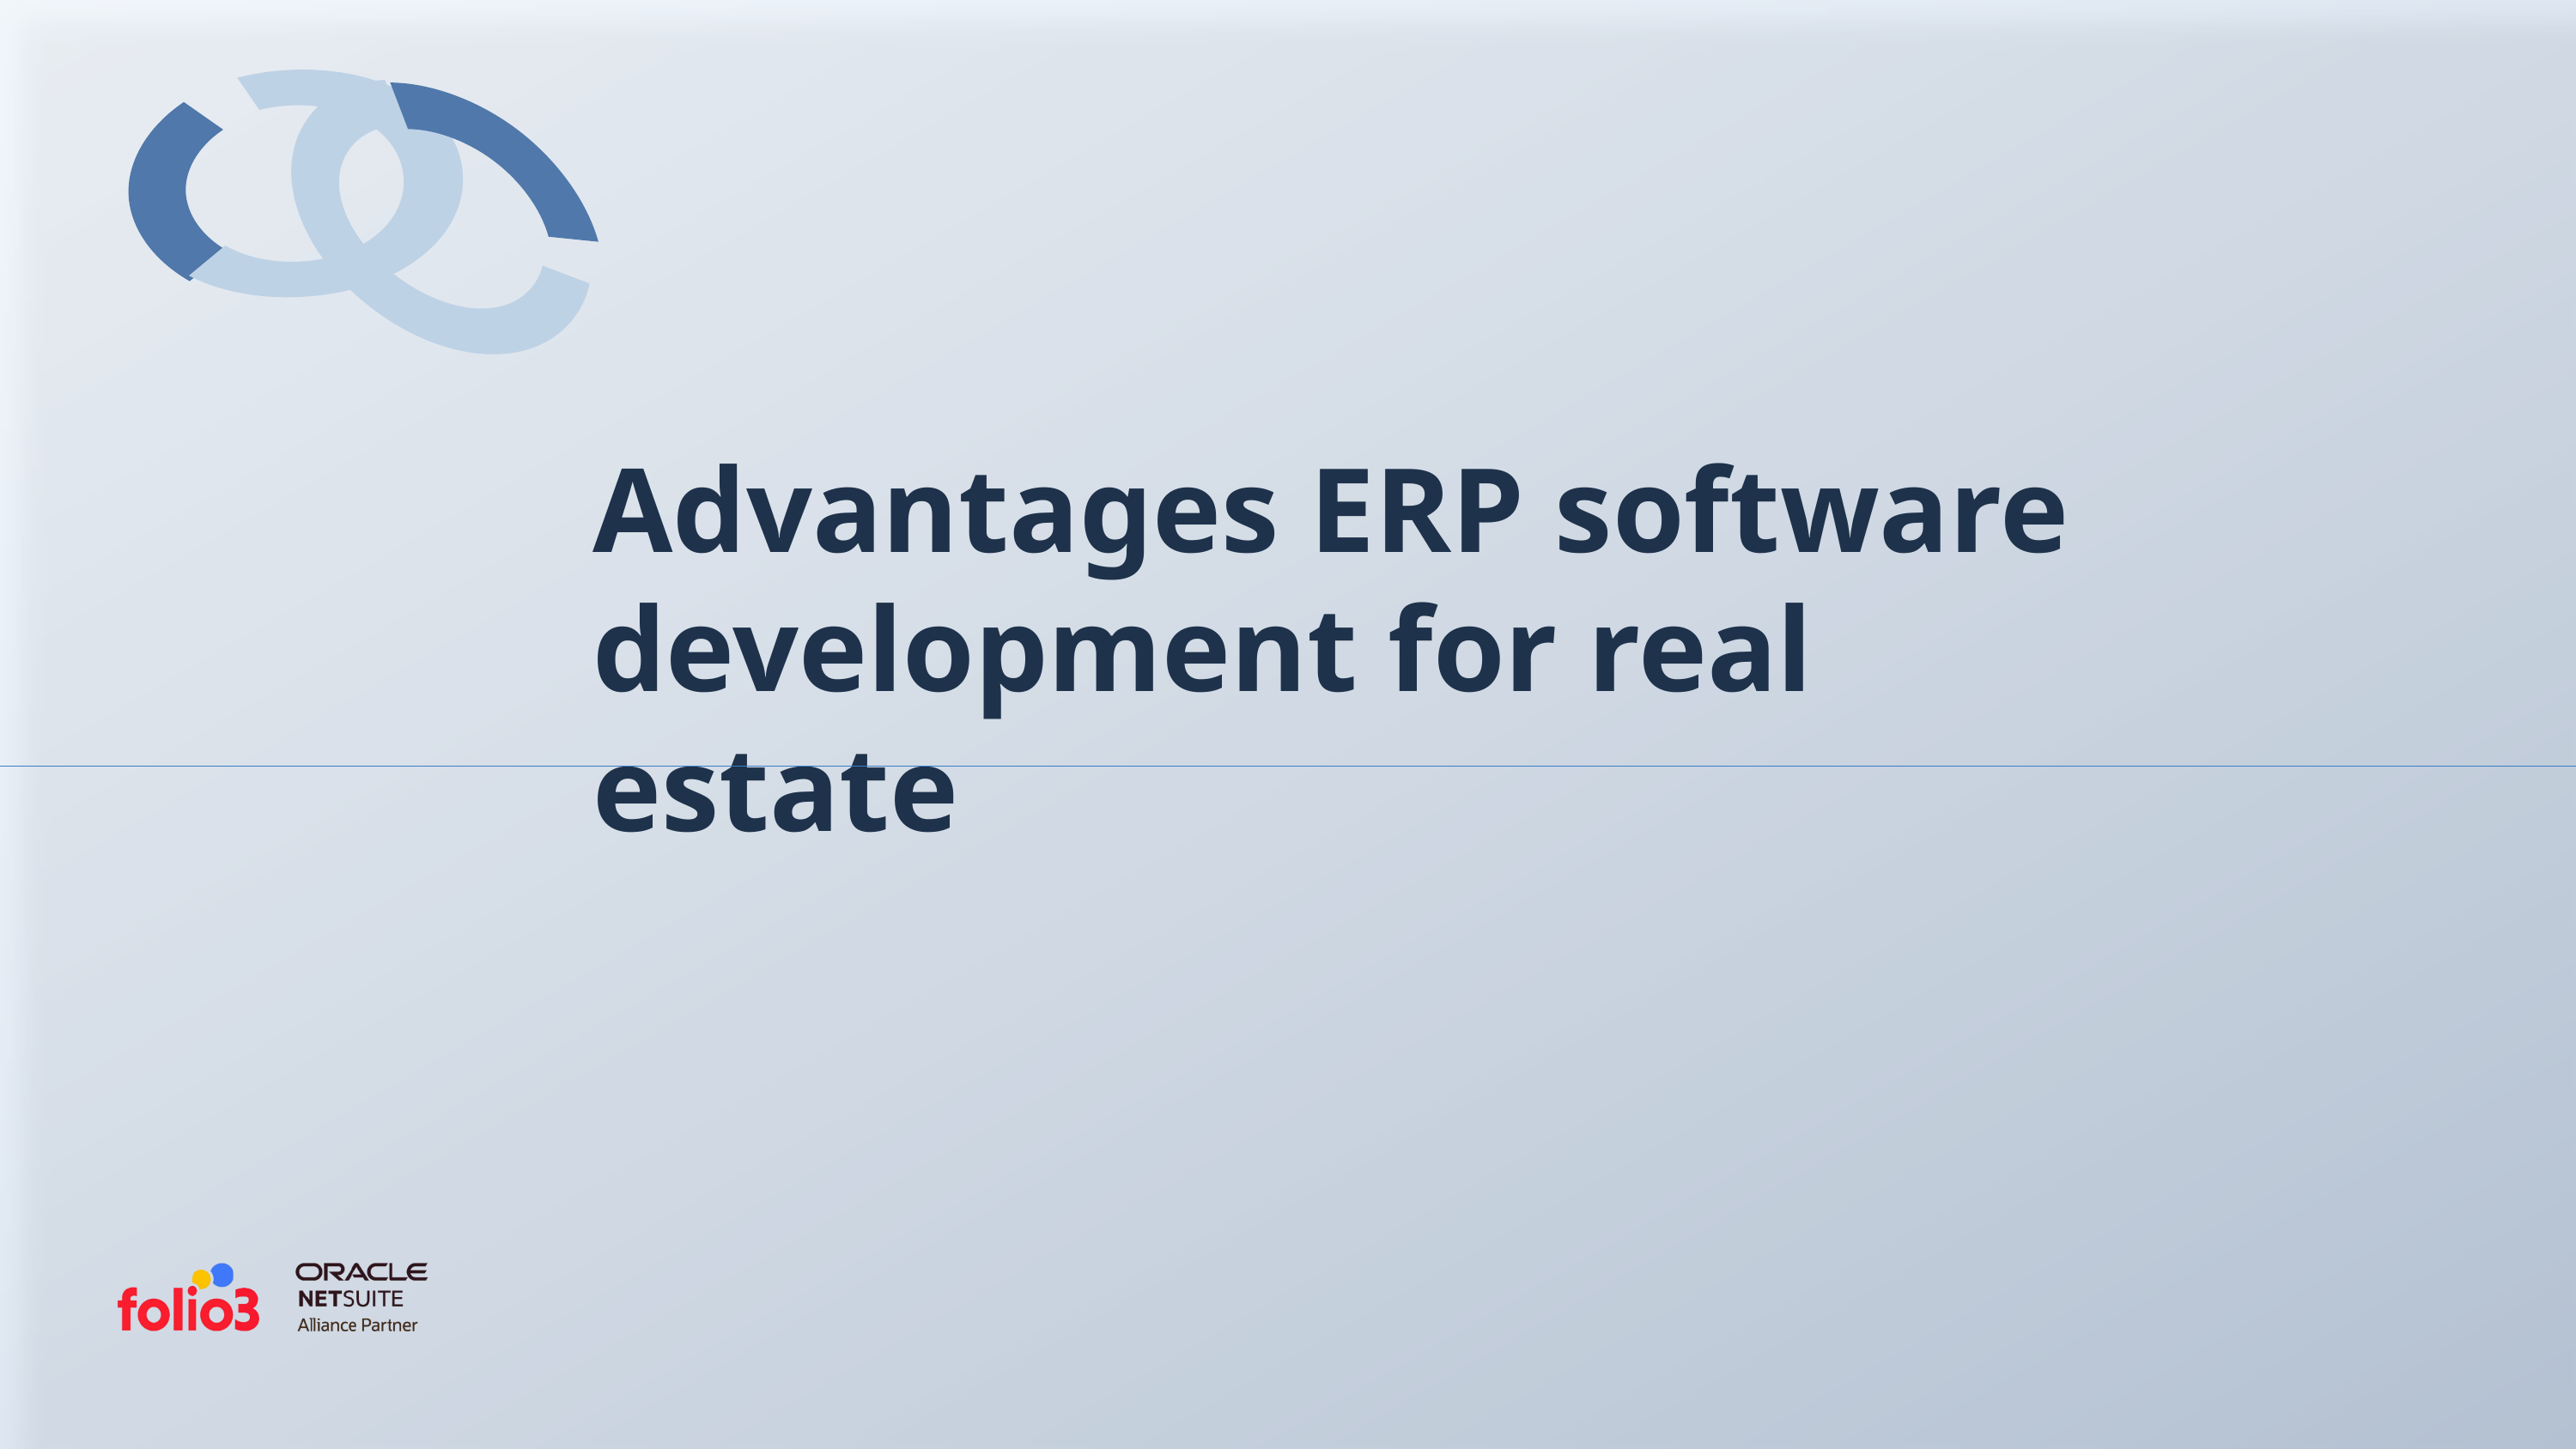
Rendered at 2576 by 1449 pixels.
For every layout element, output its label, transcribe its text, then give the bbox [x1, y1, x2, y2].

text_box [0, 767, 2576, 1449]
text_box Advantages ERP software development for real estate [580, 767, 2178, 861]
text_box Advantages ERP software development for real estate [580, 429, 2178, 766]
text_box [0, 0, 2576, 766]
picture [115, 1247, 430, 1350]
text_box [128, 73, 606, 330]
